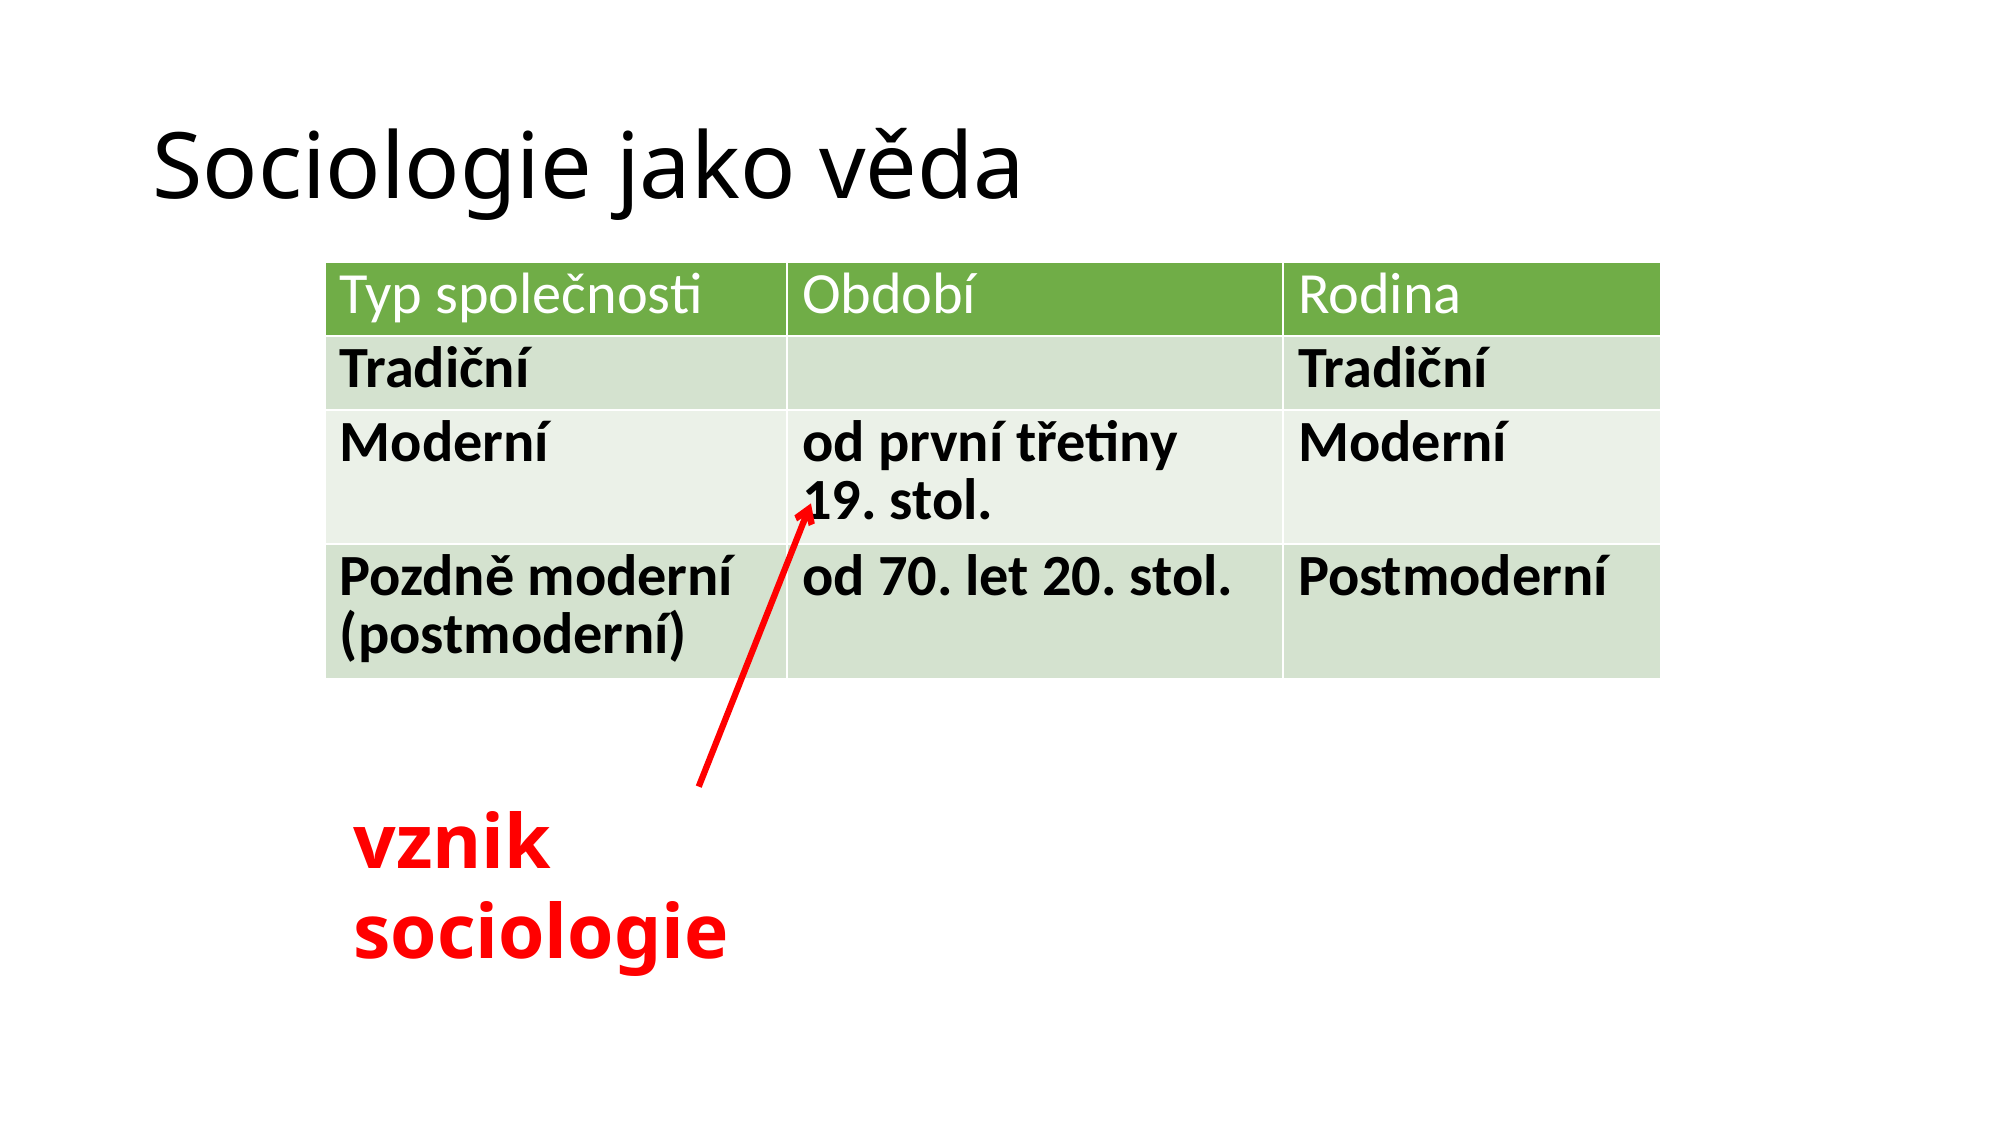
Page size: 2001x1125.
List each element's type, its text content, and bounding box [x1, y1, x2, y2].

table_cell Tradiční [326, 337, 786, 409]
title Sociologie jako věda [137, 59, 1863, 278]
table_cell Tradiční [1284, 337, 1660, 409]
table_header Typ společnosti [326, 263, 786, 335]
table_header Rodina [1284, 263, 1660, 335]
table_cell Pozdně moderní (postmoderní) [326, 545, 698, 678]
table_cell Postmoderní [1284, 545, 1660, 678]
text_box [698, 503, 811, 787]
table_cell od první třetiny 19. stol. [788, 411, 1282, 543]
text_box vznik sociologie [338, 786, 835, 982]
table_header Období [788, 263, 1282, 335]
table_cell Moderní [326, 411, 786, 543]
table_cell od 70. let 20. stol. [811, 545, 1282, 678]
table_cell [788, 337, 1282, 409]
table_cell Moderní [1284, 411, 1660, 543]
